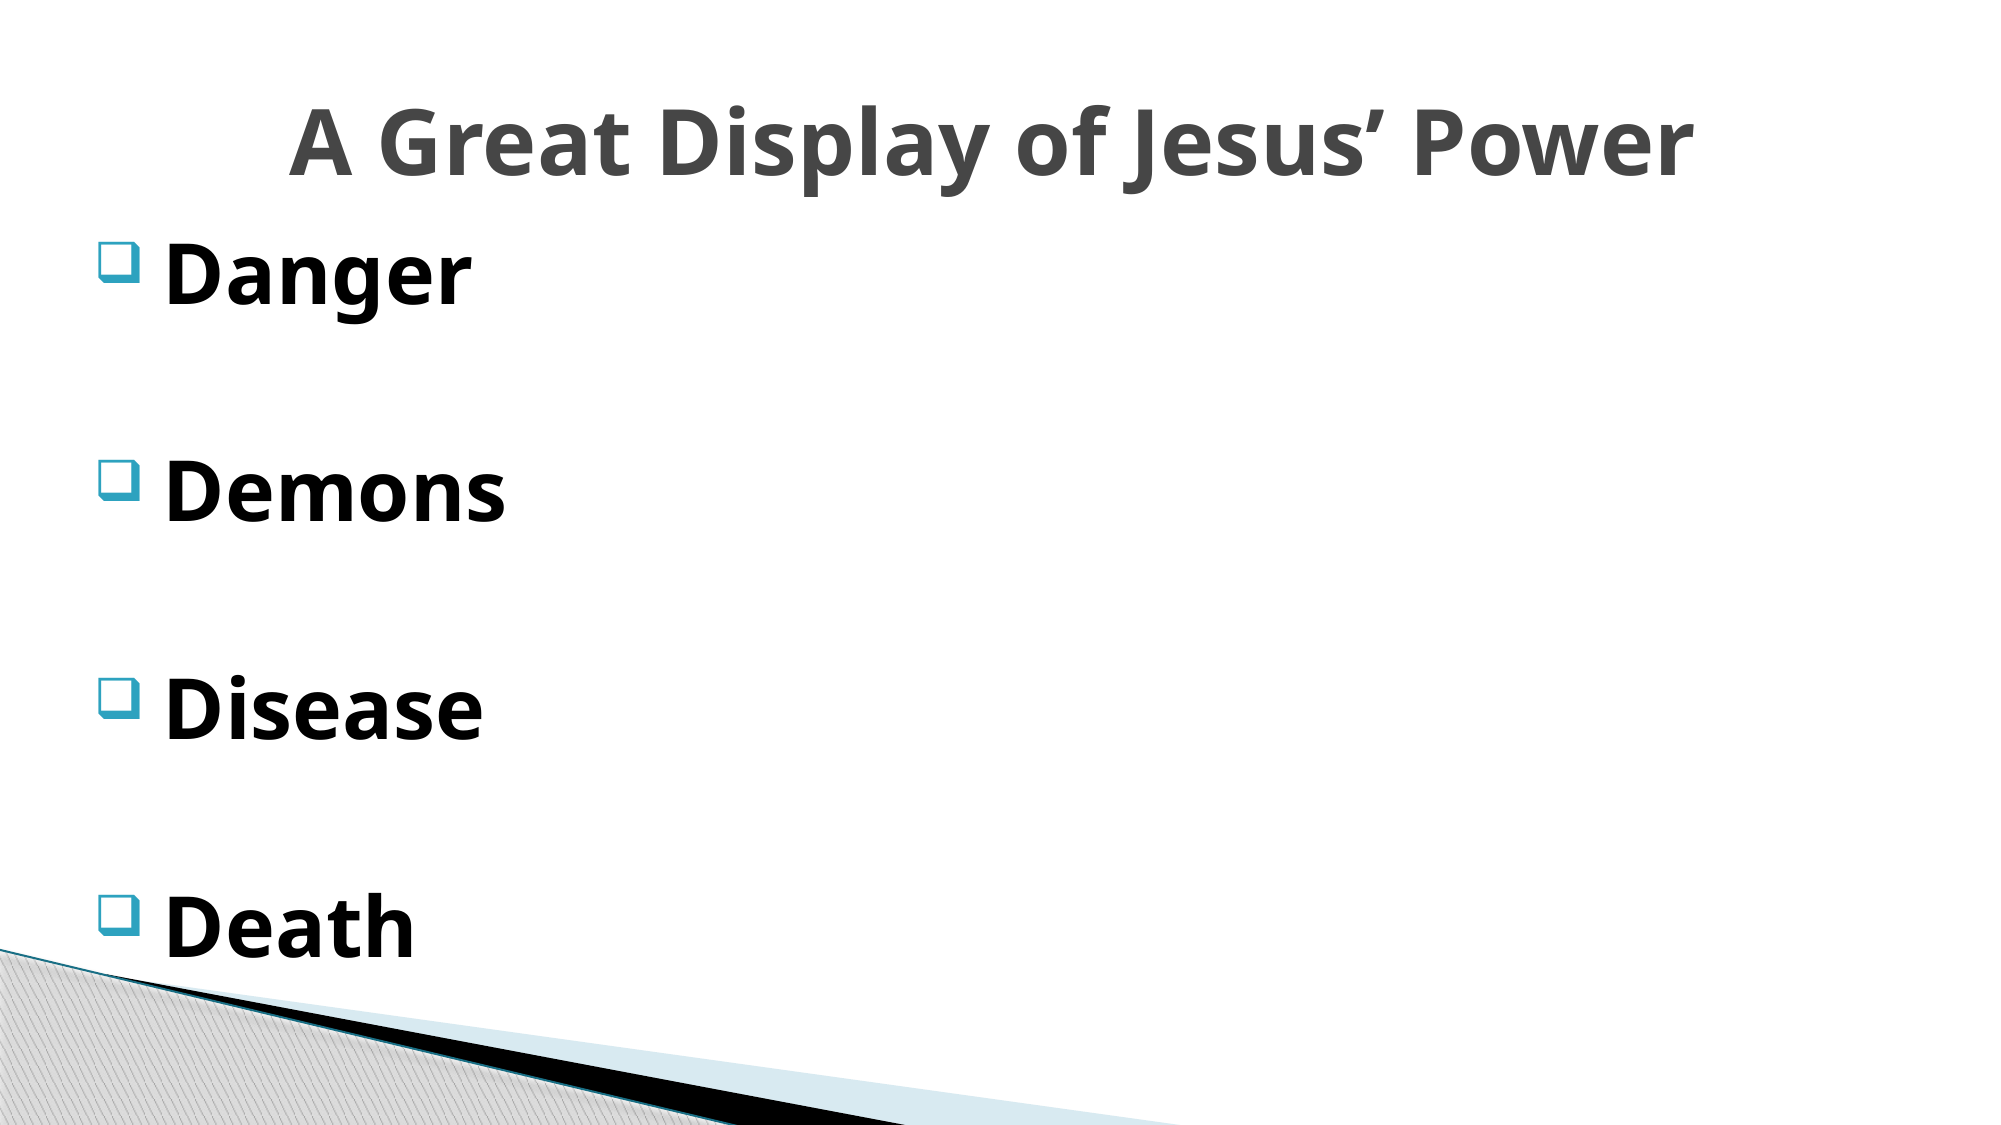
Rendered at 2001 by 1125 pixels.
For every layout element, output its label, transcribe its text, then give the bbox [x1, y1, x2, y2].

title A Great Display of Jesus’ Power [50, 45, 1938, 233]
list Danger Demons Disease Death [62, 233, 1913, 986]
